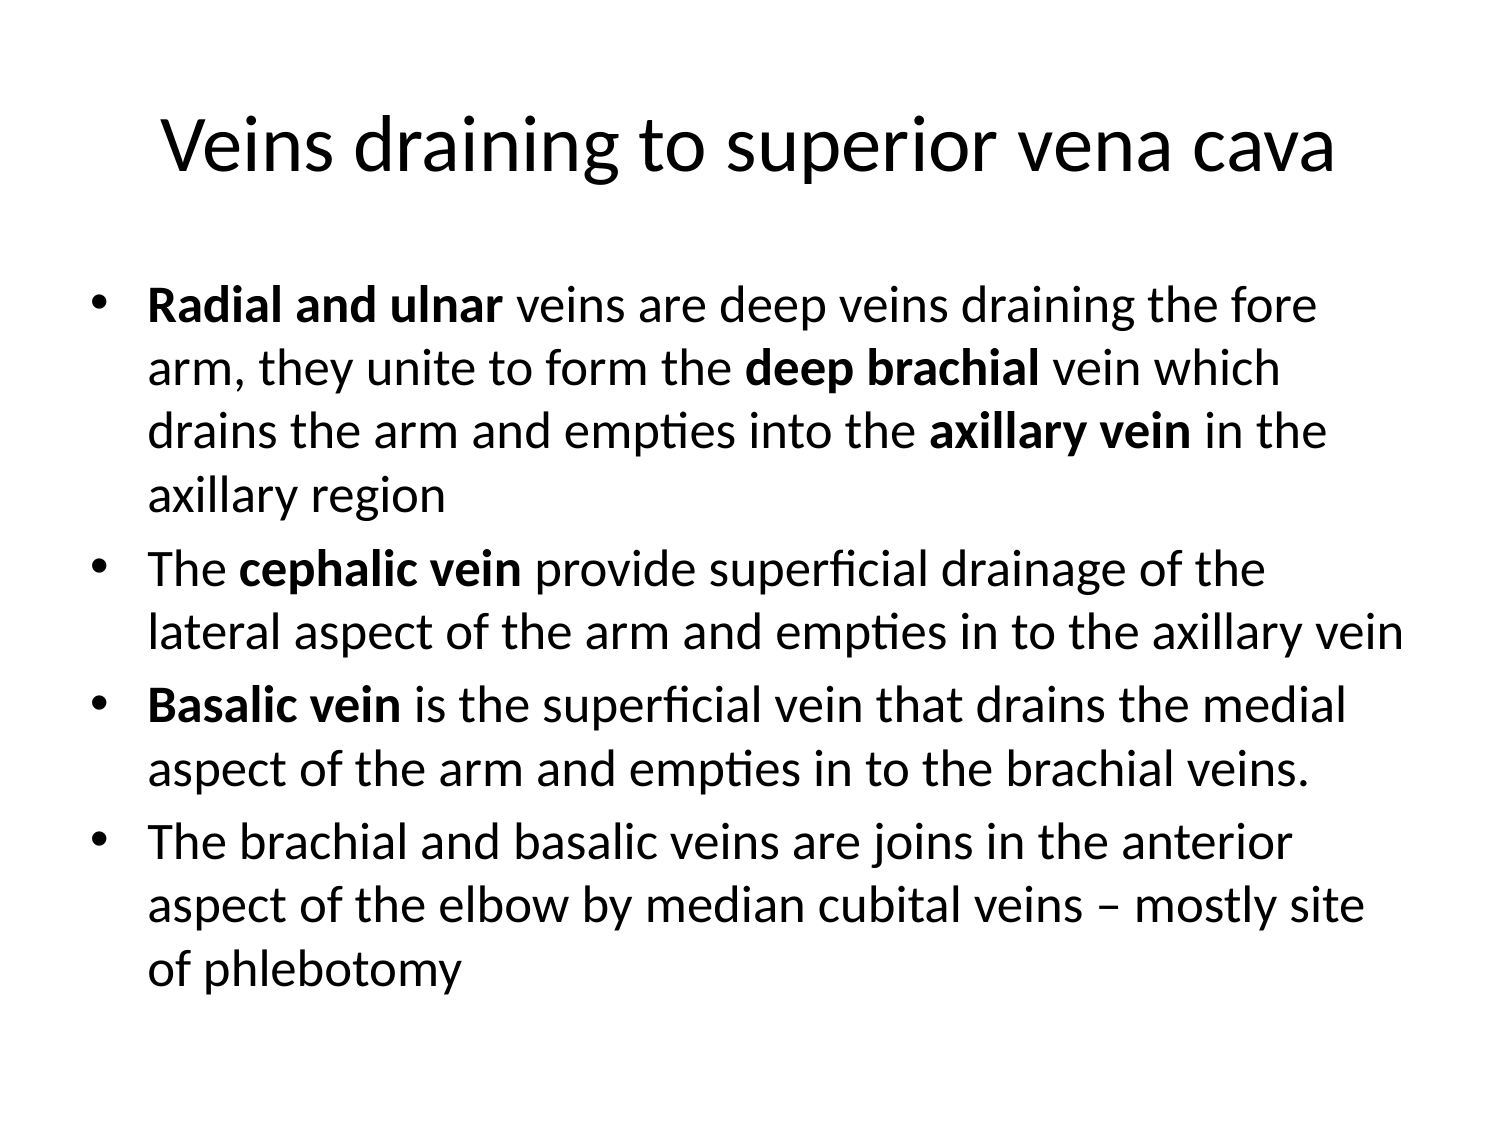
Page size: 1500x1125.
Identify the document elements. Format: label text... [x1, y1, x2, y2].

title Veins draining to superior vena cava [75, 45, 1425, 233]
list Radial and ulnar veins are deep veins draining the fore arm, they unite to form the deep brachial vein which drains the arm and empties into the axillary vein in the axillary region The cephalic vein provide superficial drainage of the lateral aspect of the arm and empties in to the axillary vein Basalic vein is the superficial vein that drains the medial aspect of the arm and empties in to the brachial veins. The brachial and basalic veins are joins in the anterior aspect of the elbow by median cubital veins – mostly site of phlebotomy [75, 262, 1425, 1005]
